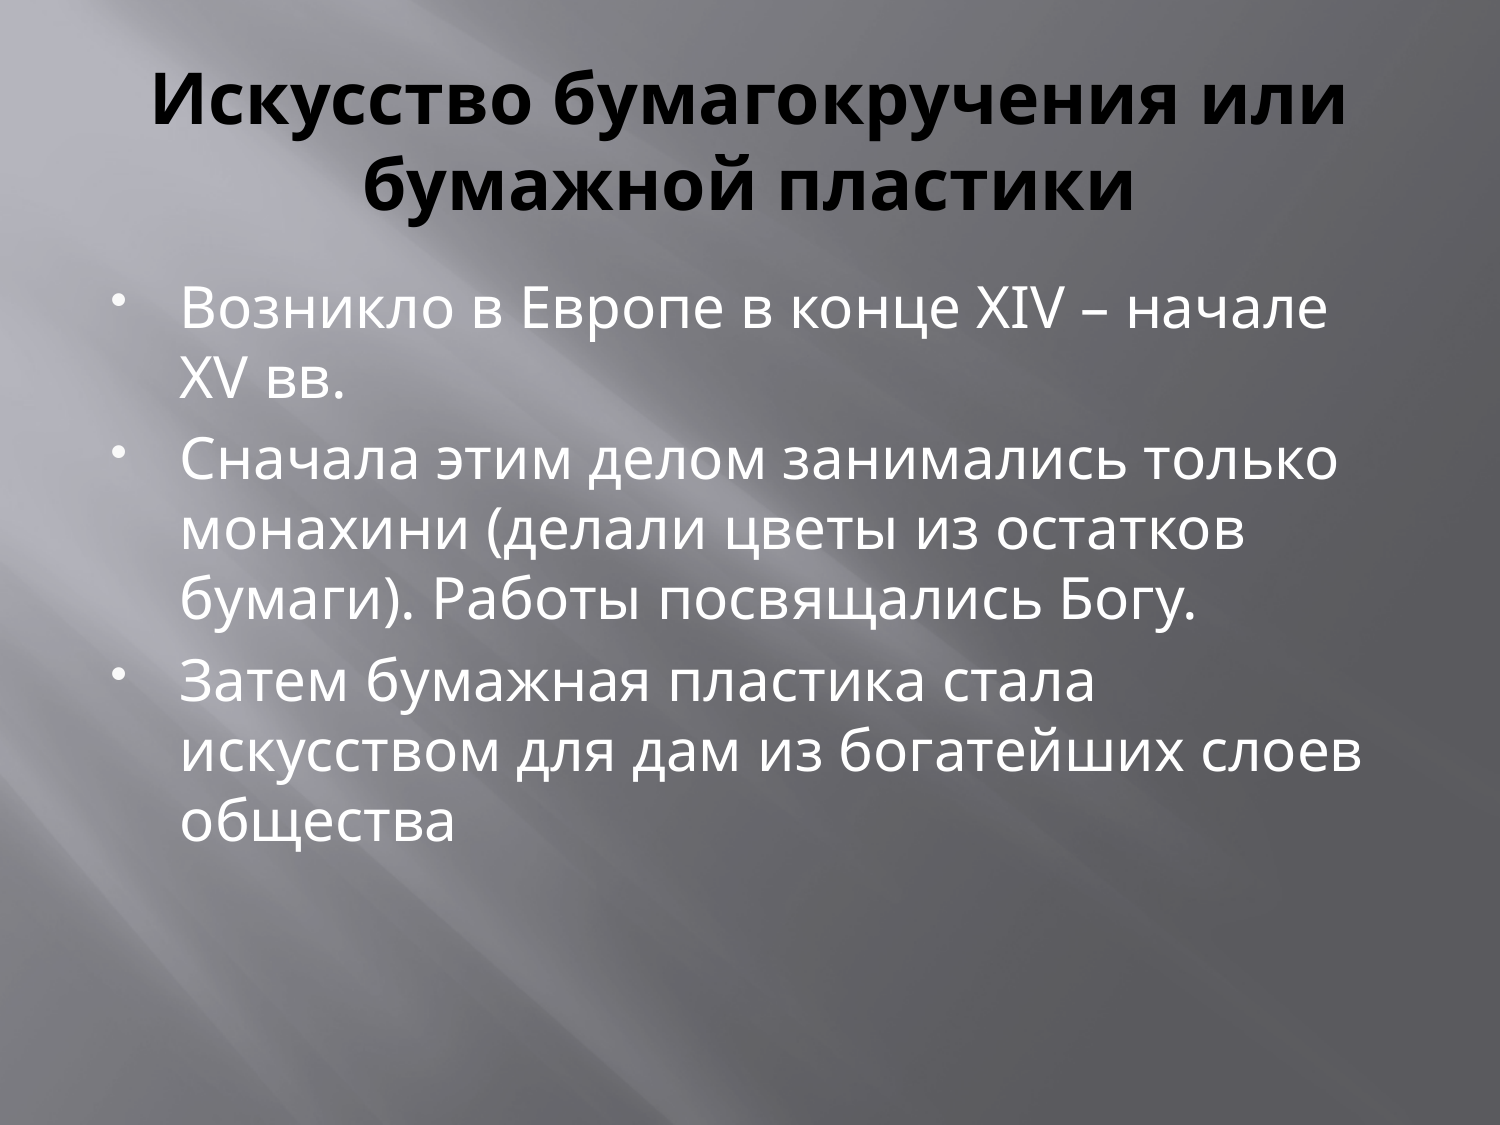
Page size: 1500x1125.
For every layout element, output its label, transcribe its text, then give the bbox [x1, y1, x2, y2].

list Возникло в Европе в конце XIV – начале XV вв. Сначала этим делом занимались только монахини (делали цветы из остатков бумаги). Работы посвящались Богу. Затем бумажная пластика стала искусством для дам из богатейших слоев общества [75, 262, 1425, 1035]
title Искусство бумагокручения или бумажной пластики [75, 45, 1425, 233]
